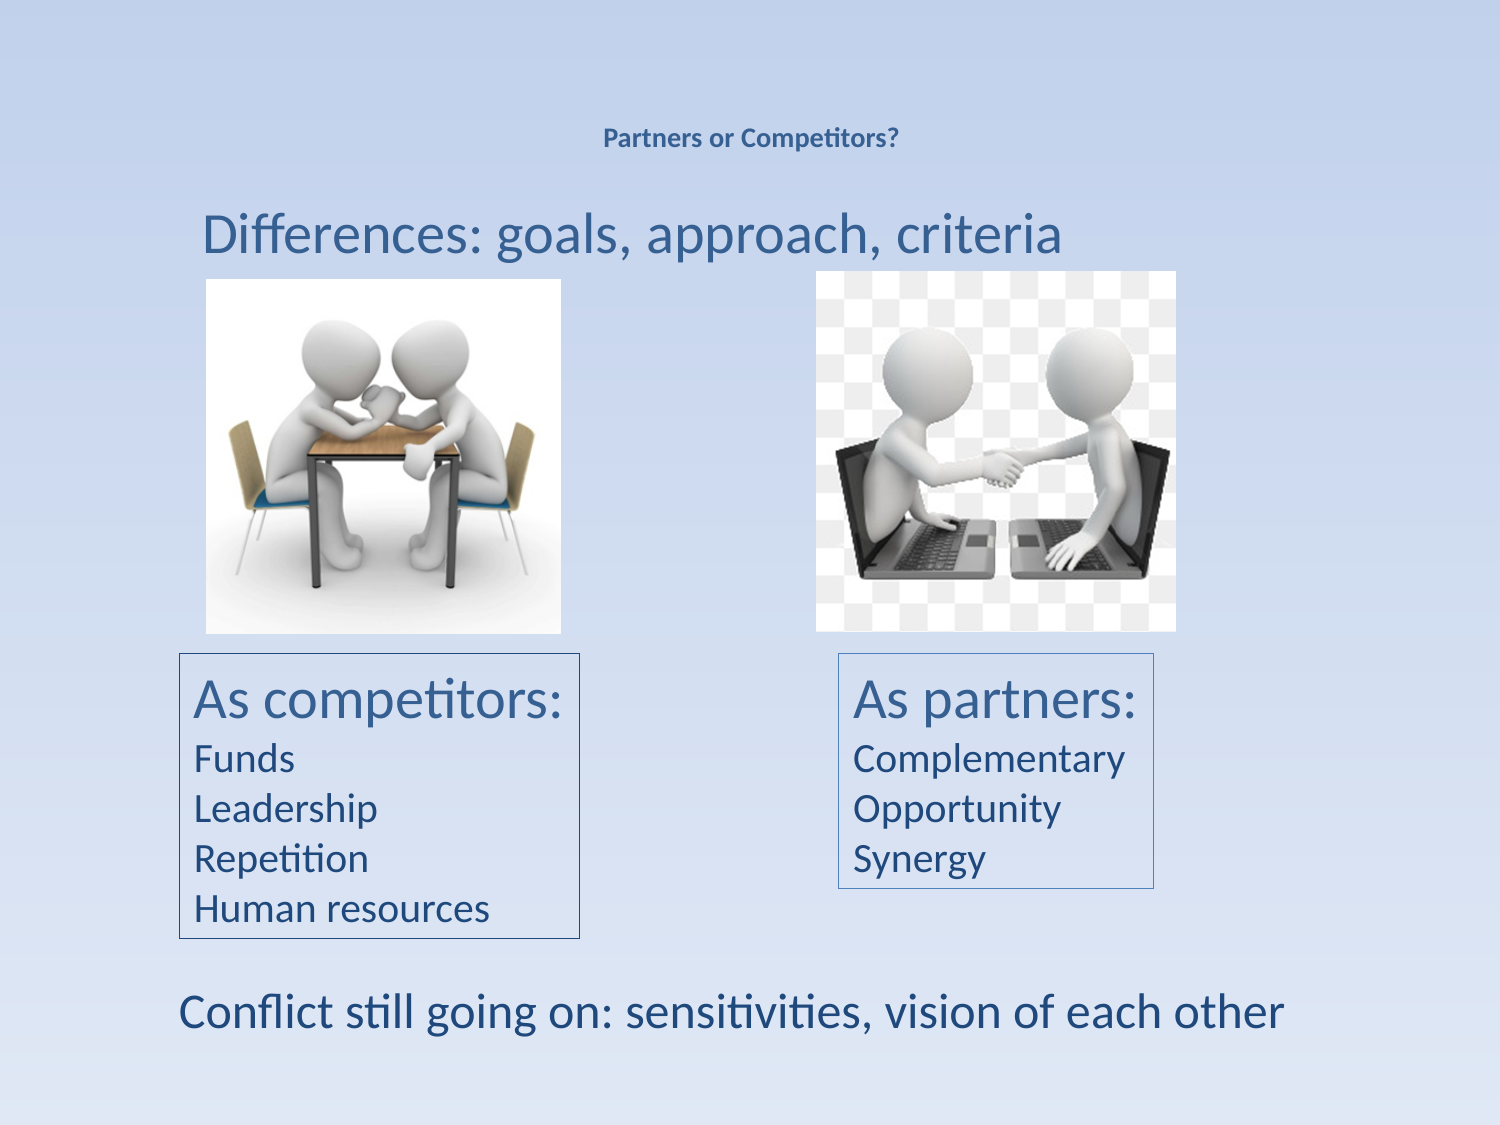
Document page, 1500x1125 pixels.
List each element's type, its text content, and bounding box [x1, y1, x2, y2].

picture [816, 271, 1176, 632]
text_box As partners: Complementary Opportunity Synergy [838, 653, 1154, 889]
text_box Differences: goals, approach, criteria [187, 187, 1325, 273]
title Partners or Competitors? [76, 42, 1427, 231]
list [206, 278, 562, 634]
text_box Conflict still going on: sensitivities, vision of each other [164, 970, 1372, 1046]
text_box As competitors: Funds Leadership Repetition Human resources [179, 653, 580, 939]
